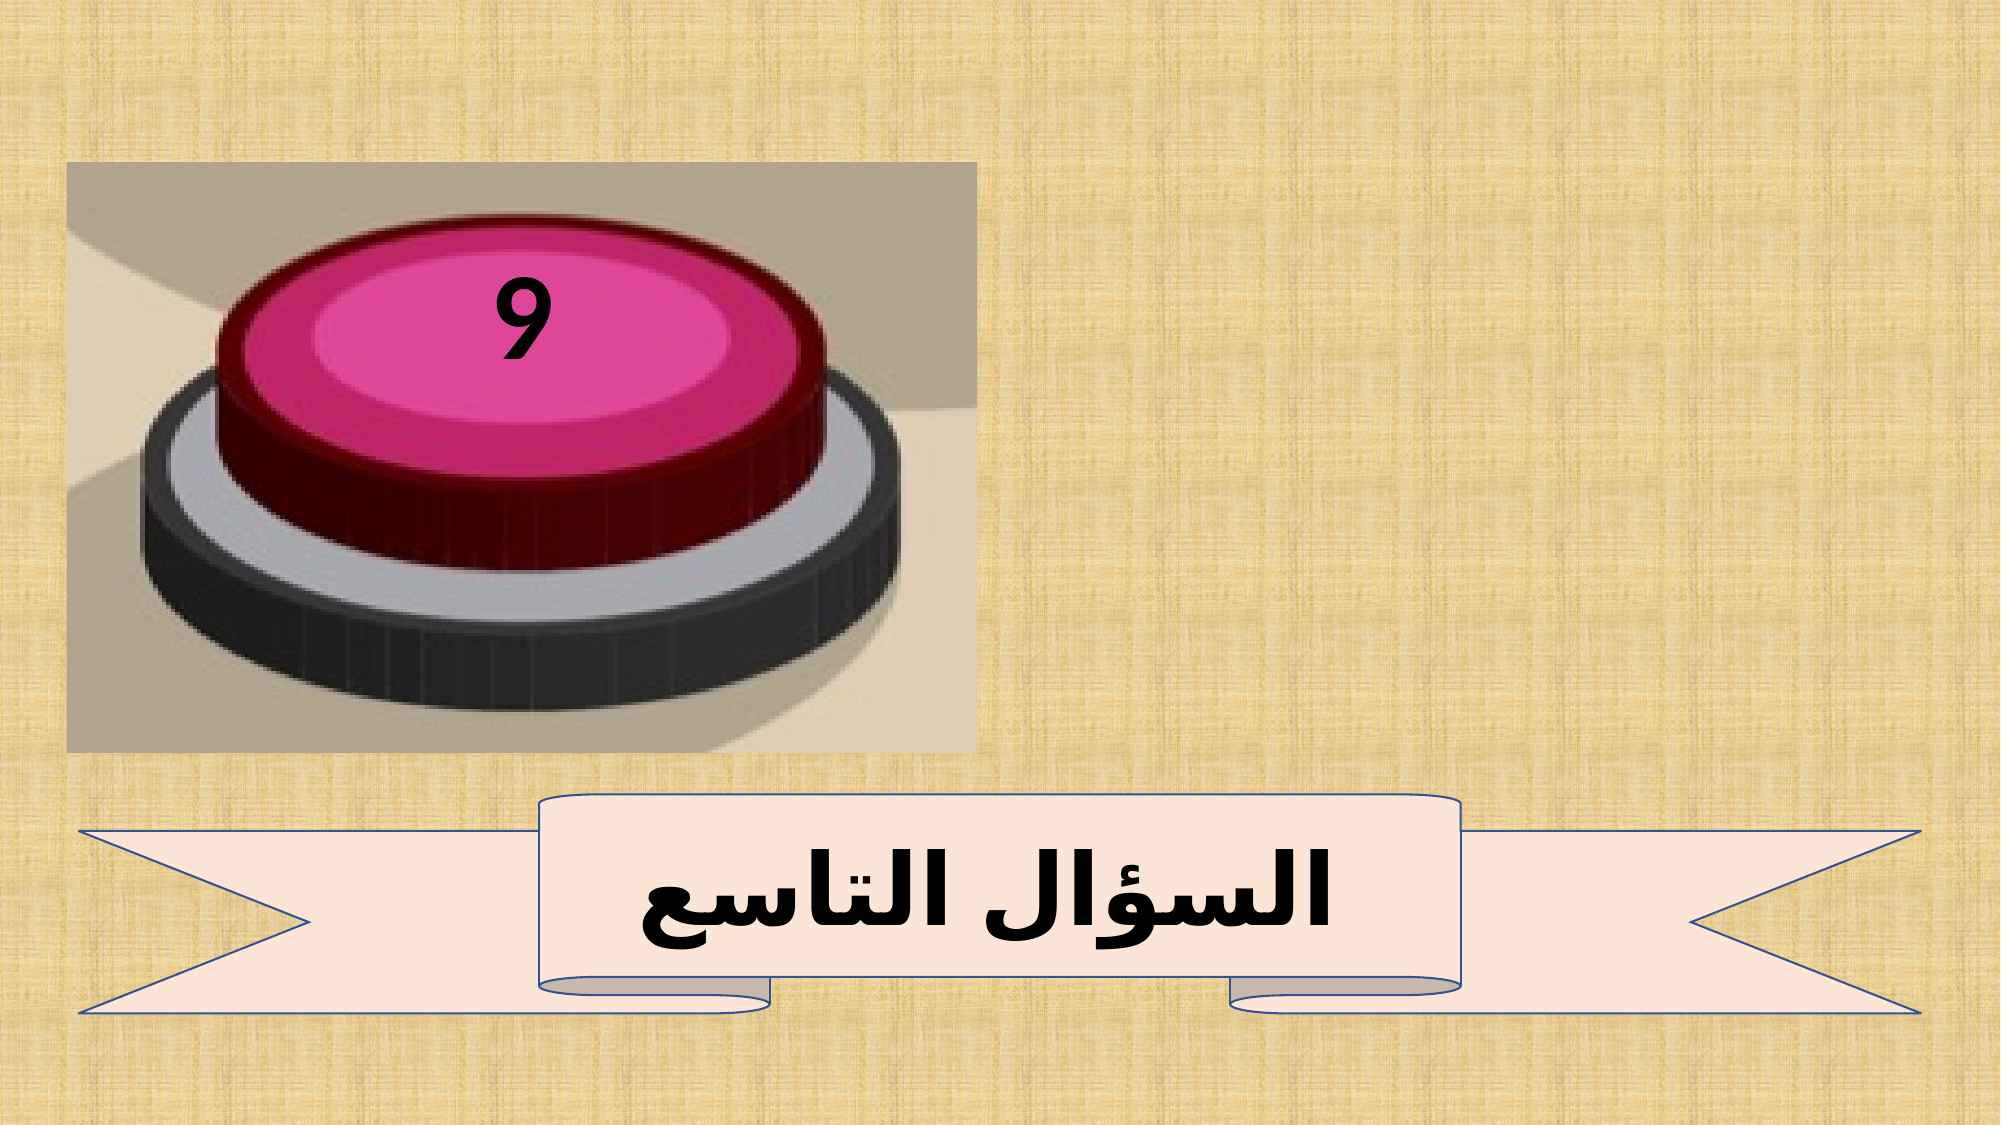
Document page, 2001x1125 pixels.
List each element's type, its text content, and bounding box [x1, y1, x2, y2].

text_box السؤال التاسع [78, 793, 1922, 1015]
picture [0, 0, 2001, 1125]
